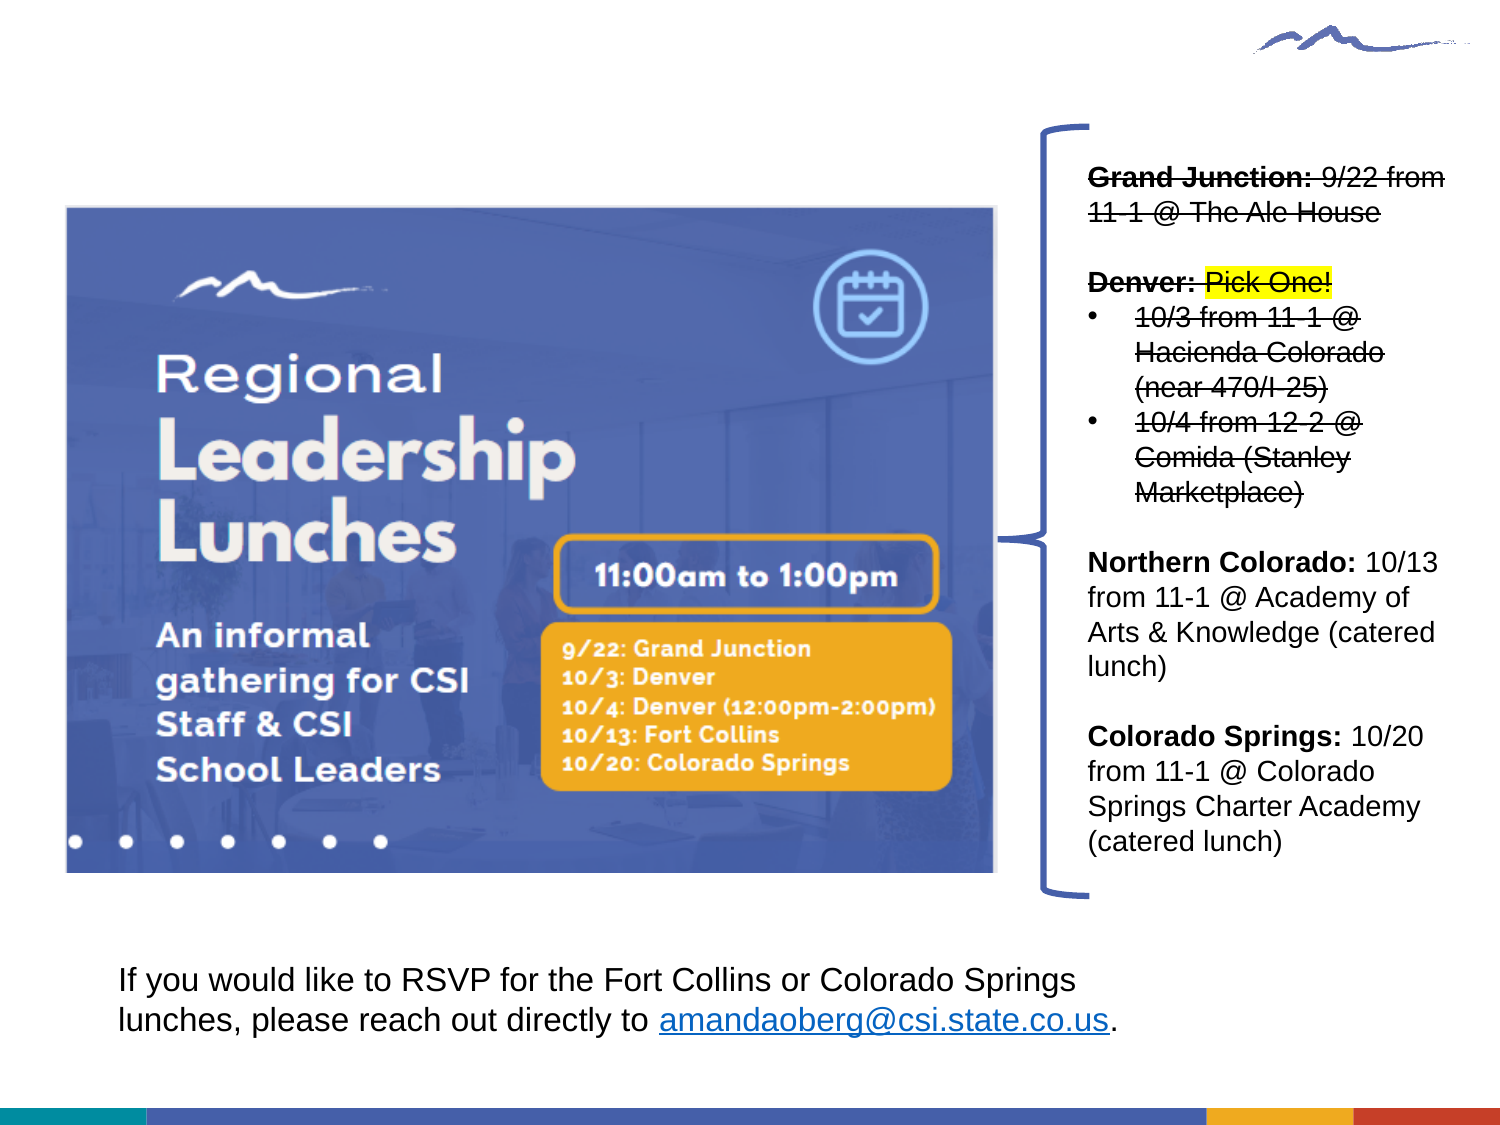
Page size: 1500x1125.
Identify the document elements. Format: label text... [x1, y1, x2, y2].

text_box If you would like to RSVP for the Fort Collins or Colorado Springs lunches, please reach out directly to amandaoberg@csi.state.co.us. [103, 950, 1223, 1046]
picture [64, 205, 998, 873]
text_box [998, 126, 1090, 897]
text_box Grand Junction: 9/22 from 11-1 @ The Ale House Denver: Pick One! 10/3 from 11-1 @ Hacienda Colorado (near 470/I-25) 10/4 from 12-2 @ Comida (Stanley Marketplace) Northern Colorado: 10/13 from 11-1 @ Academy of Arts & Knowledge (catered lunch) Colorado Springs: 10/20 from 11-1 @ Colorado Springs Charter Academy (catered lunch) [1090, 150, 1467, 865]
picture [1253, 25, 1470, 54]
